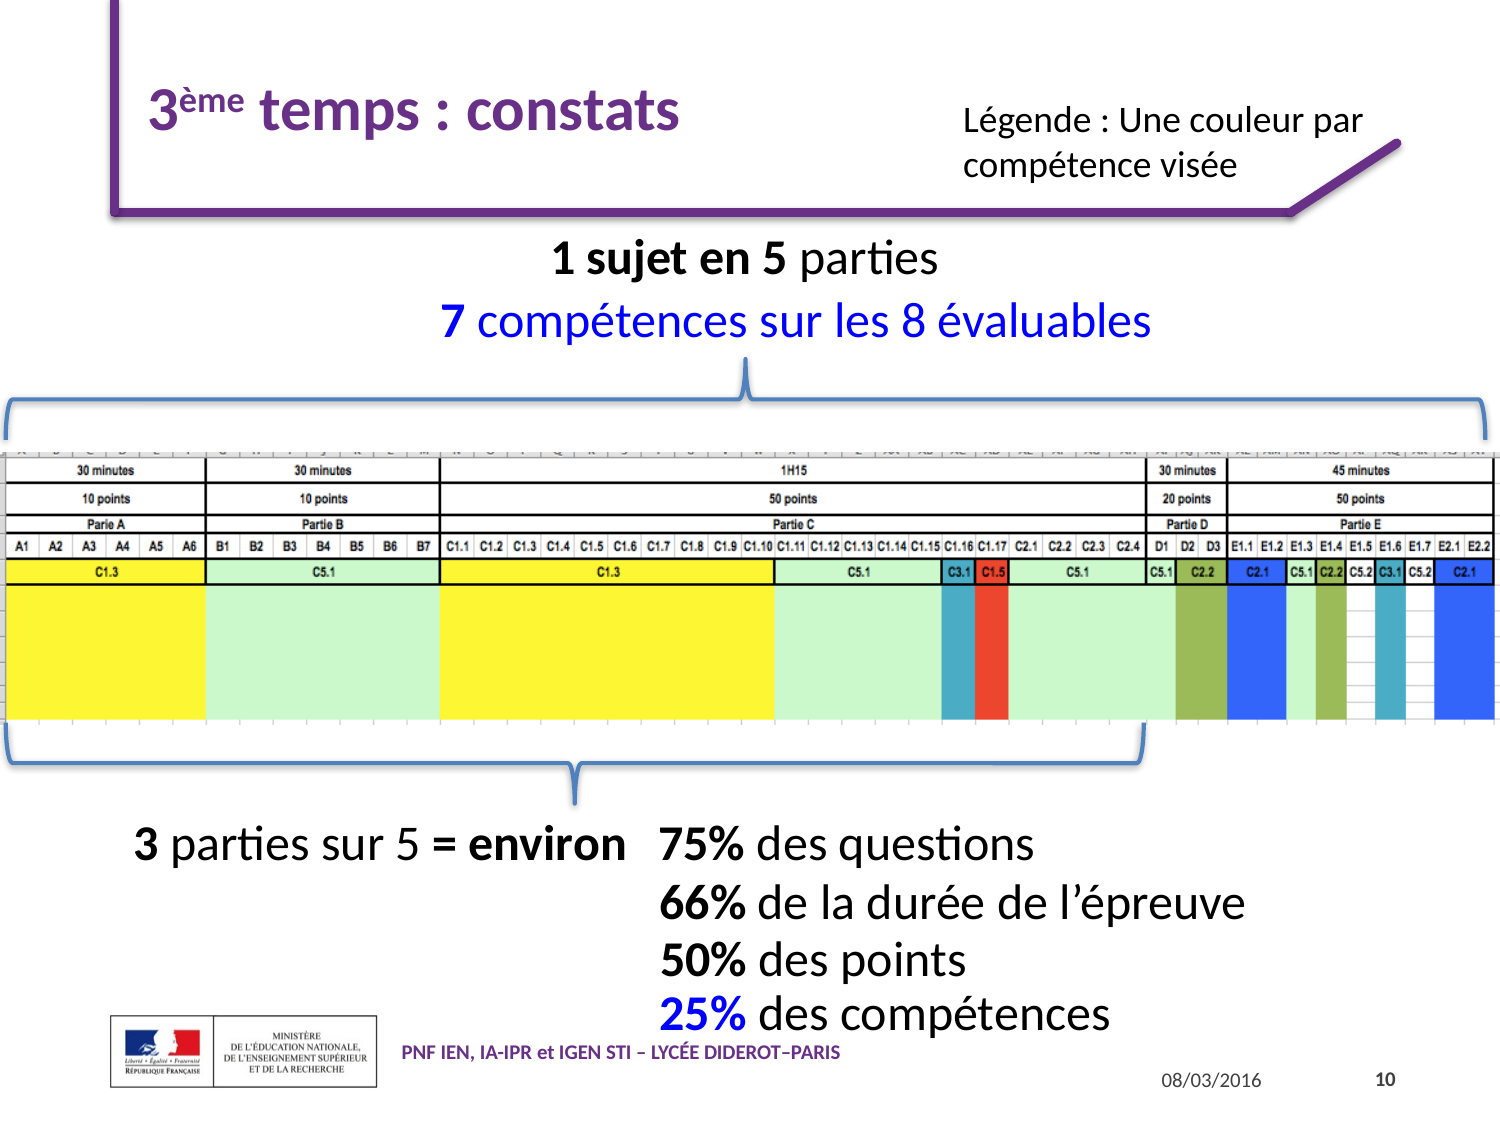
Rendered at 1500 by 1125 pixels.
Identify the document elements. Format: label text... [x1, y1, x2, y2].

text_box Légende : Une couleur par compétence visée [948, 87, 1455, 193]
slide_number 10 [1336, 1048, 1411, 1109]
text_box 3 parties sur 5 = environ [102, 803, 602, 879]
text_box 1 sujet en 5 parties [414, 217, 1075, 293]
picture [0, 451, 1500, 725]
text_box [3, 356, 1488, 440]
text_box 66% de la durée de l’épreuve [616, 861, 1290, 937]
title 3ème temps : constats [132, 0, 1425, 212]
text_box 7 compétences sur les 8 évaluables [382, 280, 1211, 355]
text_box [3, 733, 1146, 803]
text_box 25% des compétences [560, 973, 1211, 1048]
text_box 75% des questions [602, 803, 1092, 879]
picture [108, 1013, 380, 1090]
text_box 50% des points [568, 918, 1059, 973]
